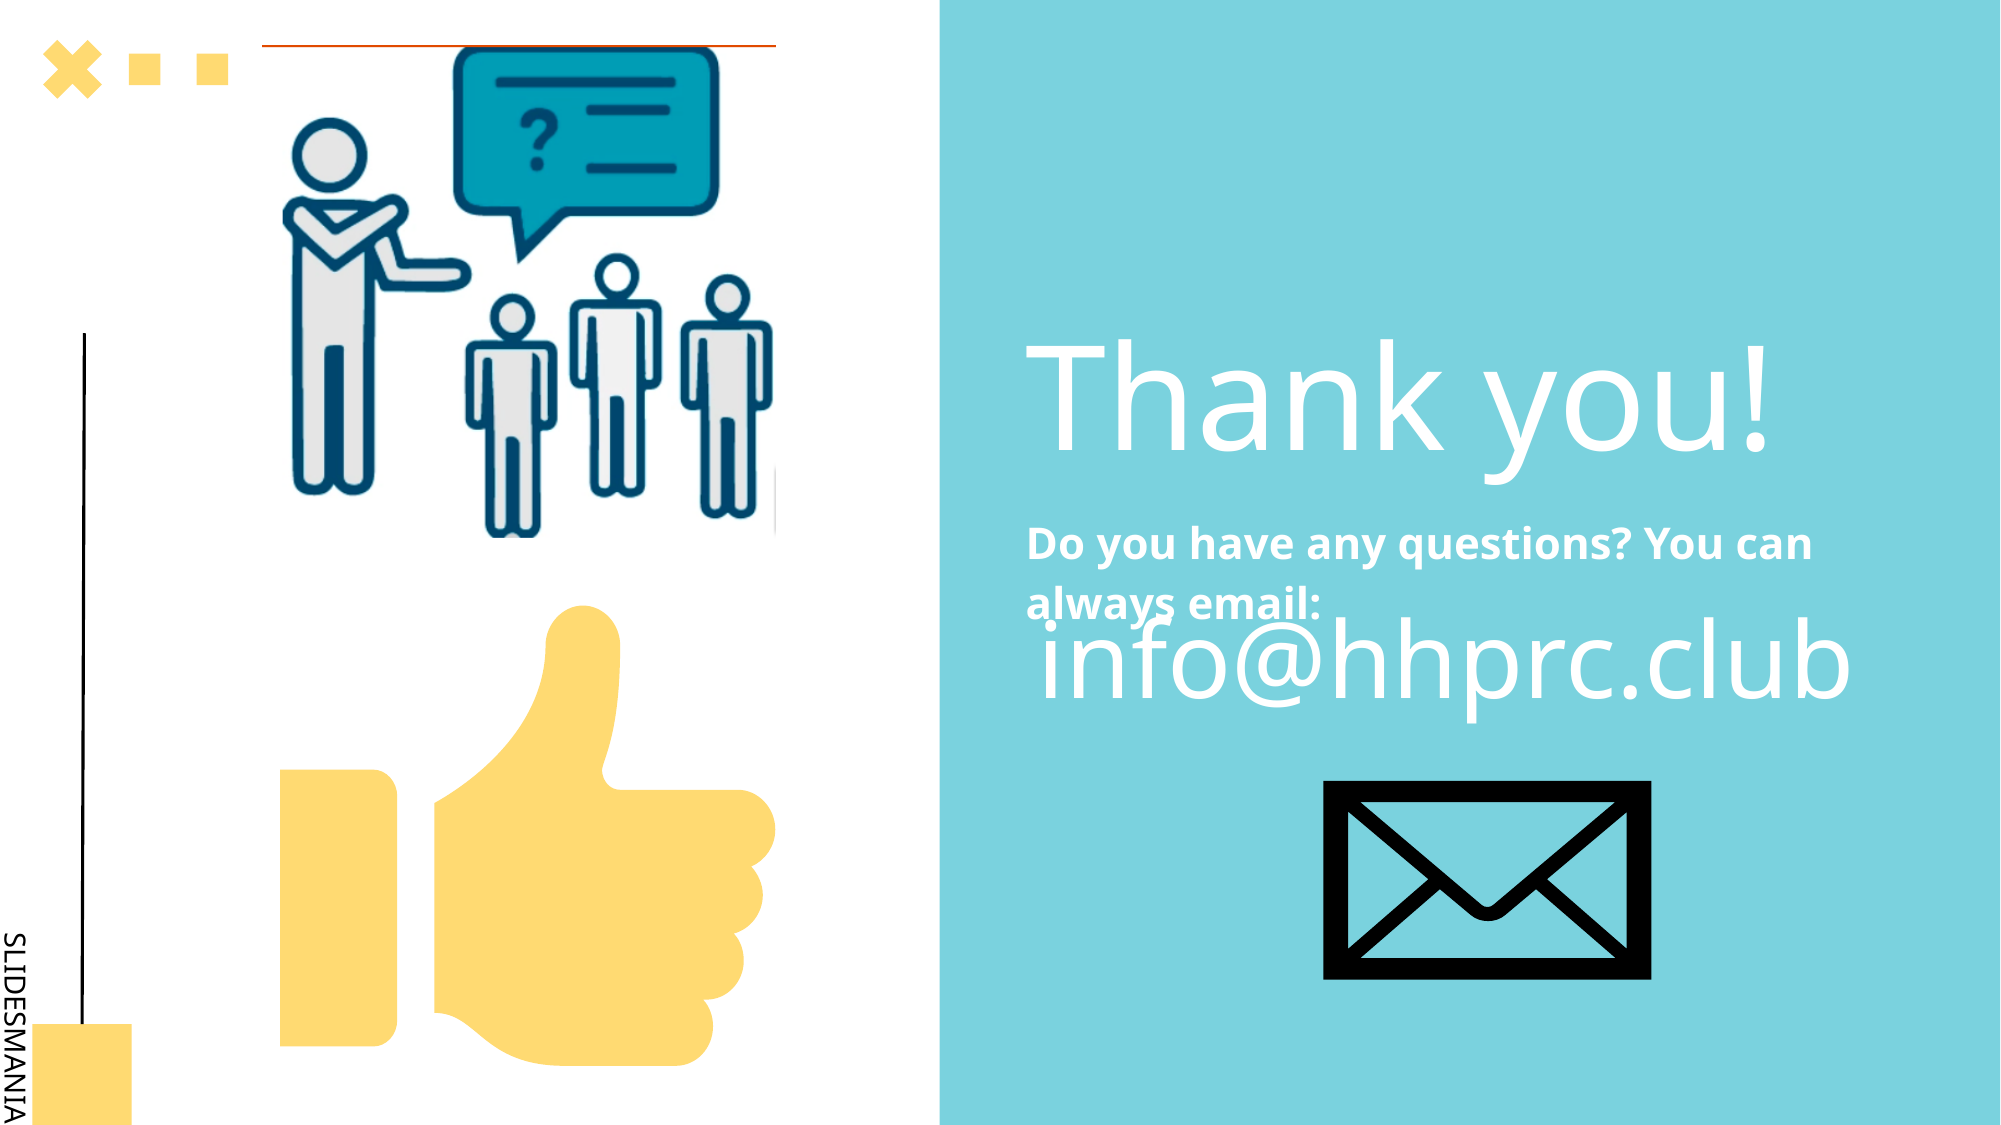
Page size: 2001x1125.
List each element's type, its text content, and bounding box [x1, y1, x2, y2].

text_box [1323, 780, 1652, 980]
title Thank you! [1005, 284, 1970, 505]
picture [262, 45, 776, 539]
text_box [279, 605, 776, 1067]
list info@hhprc.club [1017, 572, 1934, 793]
subtitle Do you have any questions? You can always email: [1005, 487, 1922, 606]
